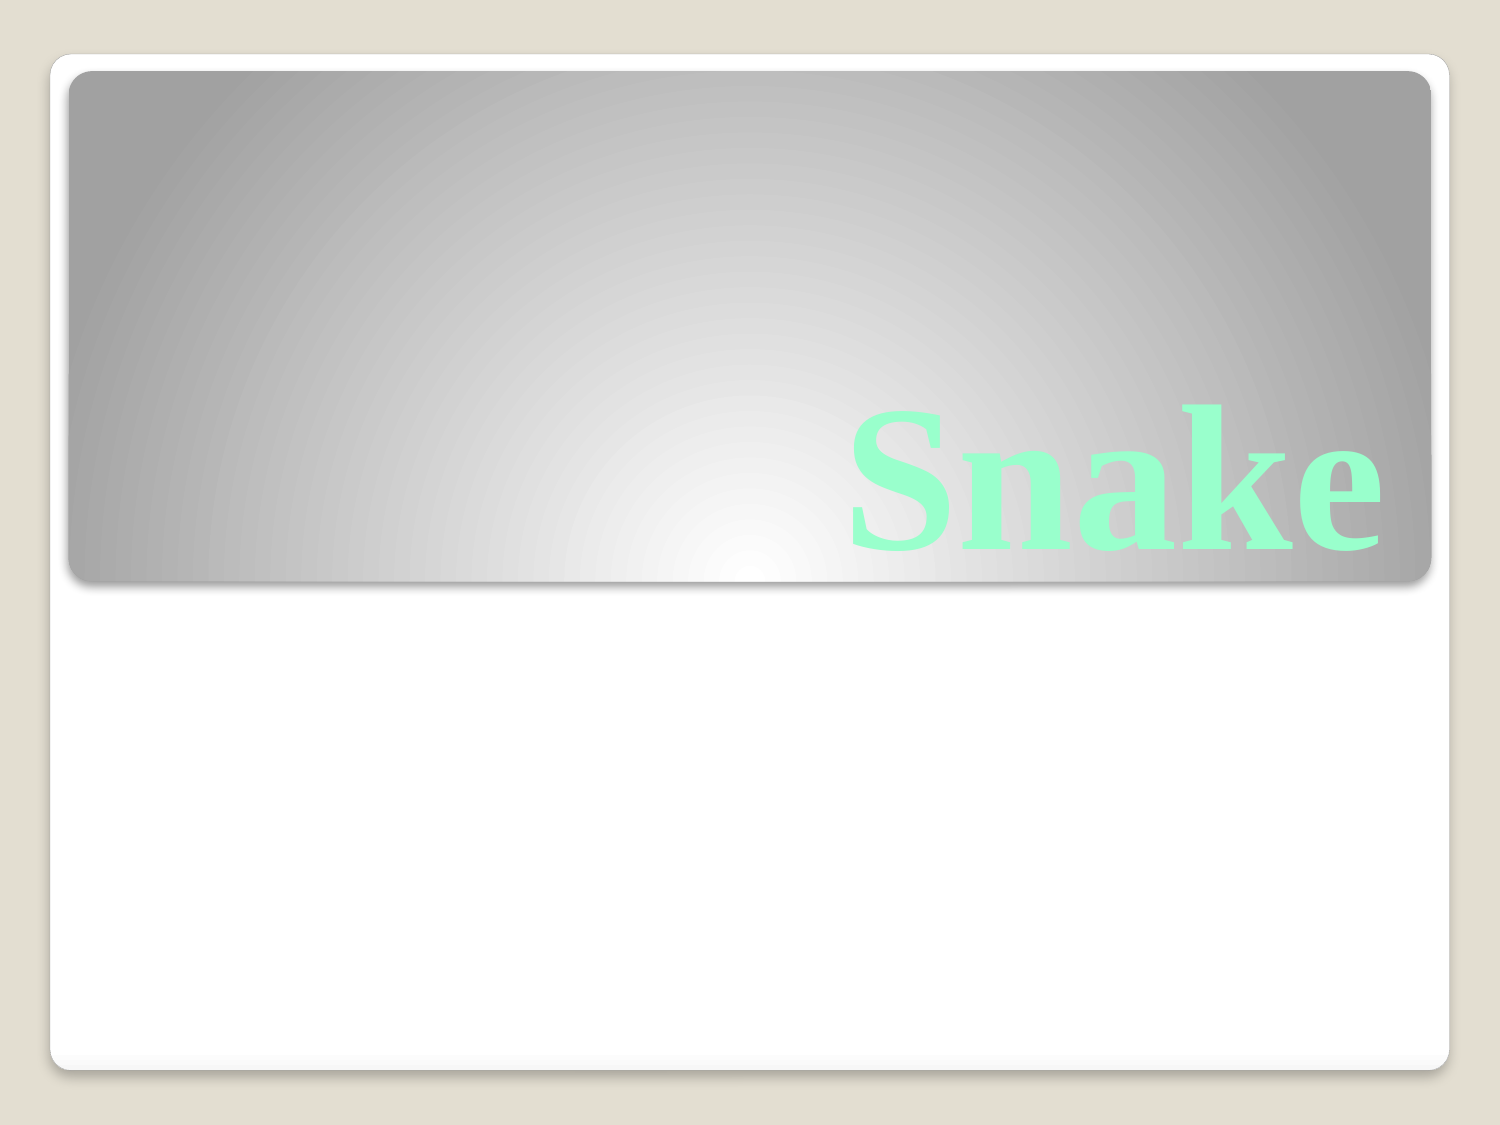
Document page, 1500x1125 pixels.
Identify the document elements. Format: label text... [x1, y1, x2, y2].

title Snake [118, 298, 1394, 599]
